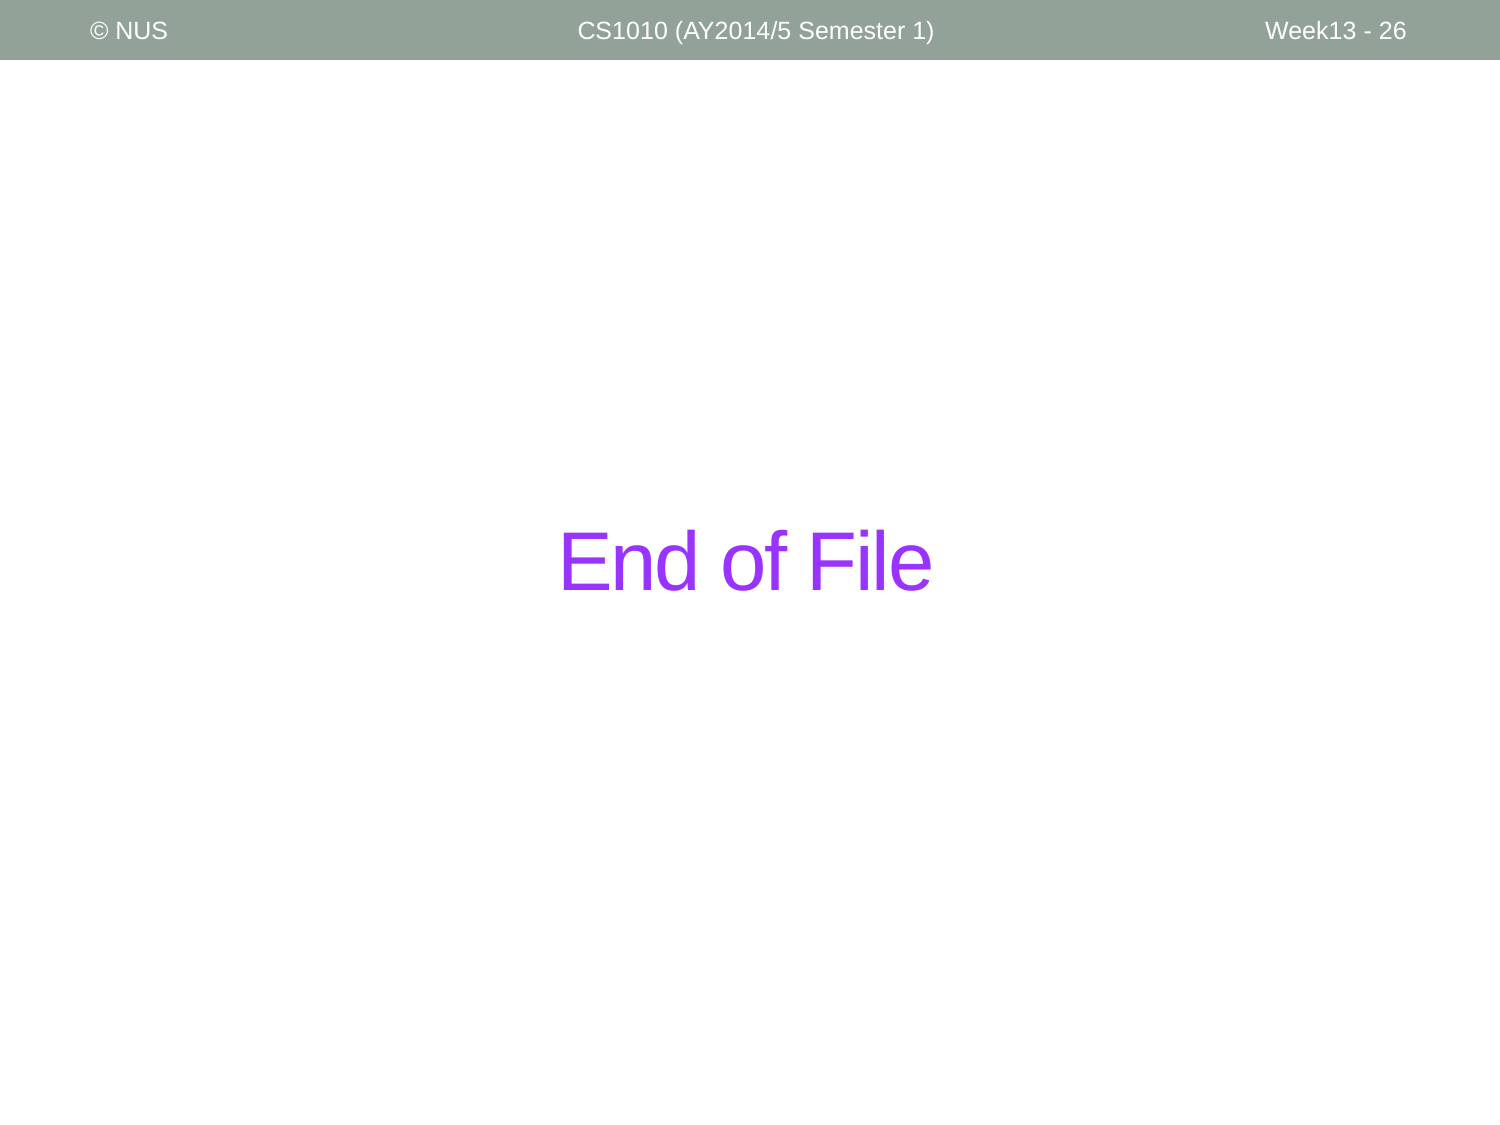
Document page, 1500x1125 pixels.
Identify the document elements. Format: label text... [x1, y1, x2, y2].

title End of File [192, 463, 1300, 651]
slide_number Week13 - 26 [1250, 3, 1425, 57]
footer CS1010 (AY2014/5 Semester 1) [562, 3, 1238, 57]
slide_number © NUS [75, 3, 550, 57]
